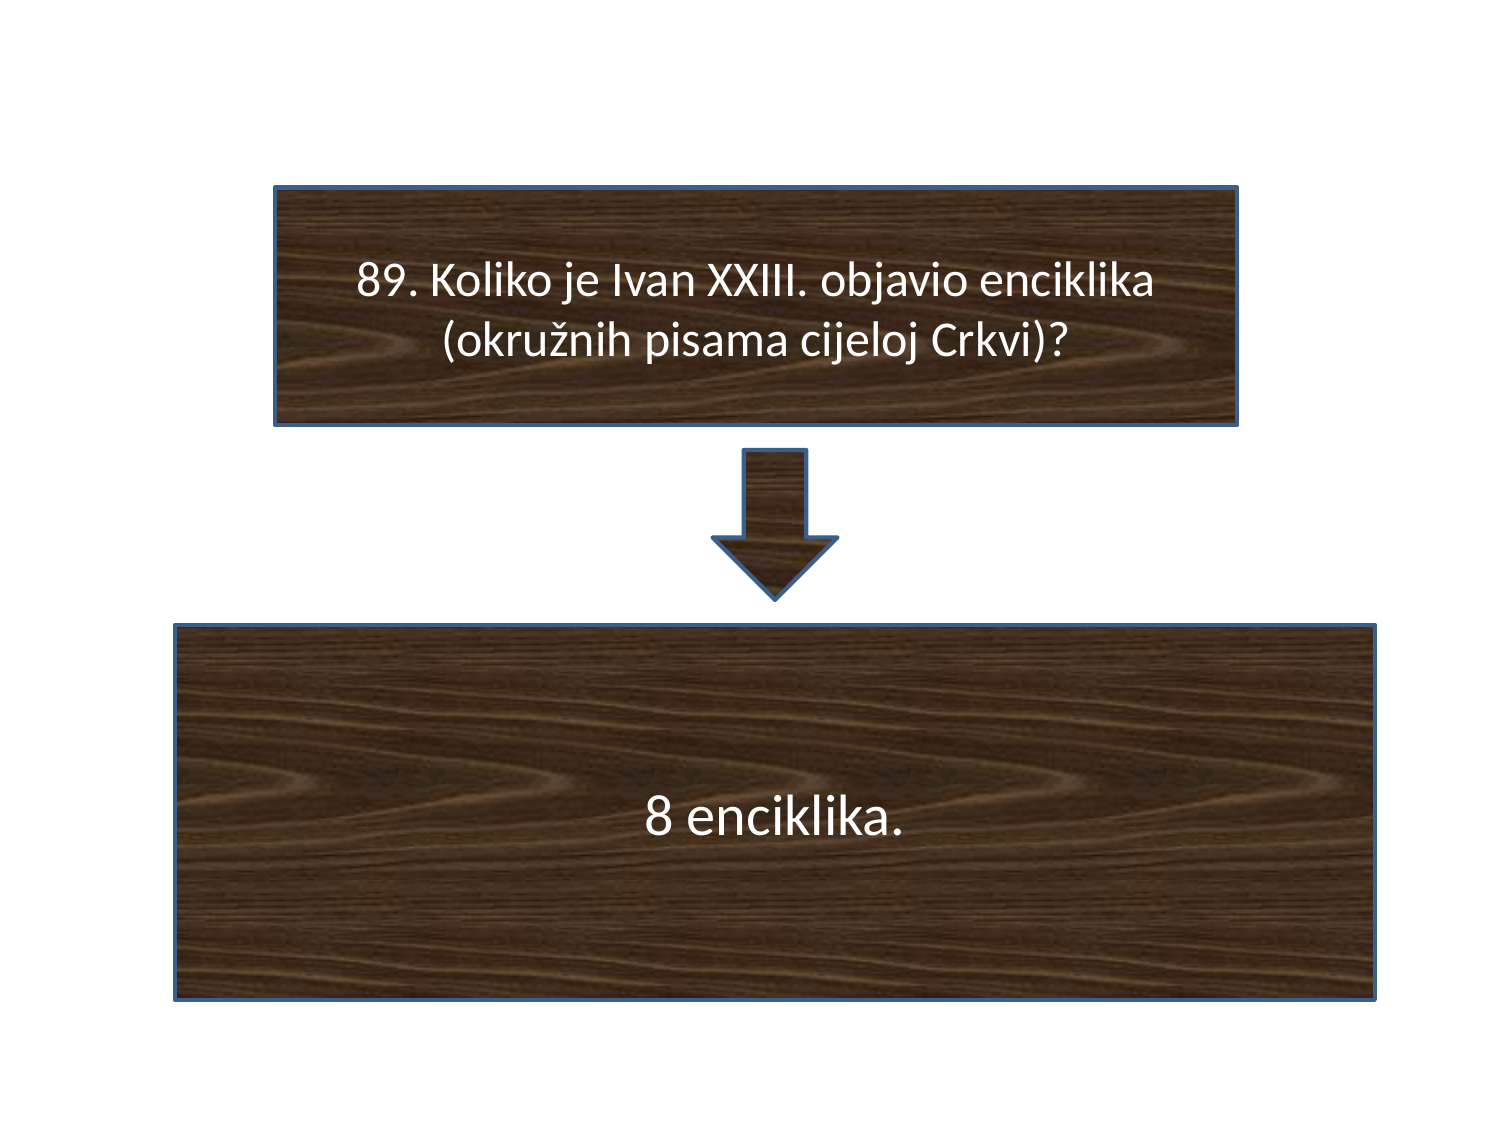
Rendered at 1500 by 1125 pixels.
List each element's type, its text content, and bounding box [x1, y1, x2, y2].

text_box 89. Koliko je Ivan XXIII. objavio enciklika (okružnih pisama cijeloj Crkvi)? [273, 185, 1239, 427]
text_box 8 enciklika. [173, 623, 1377, 1002]
text_box [710, 447, 840, 603]
